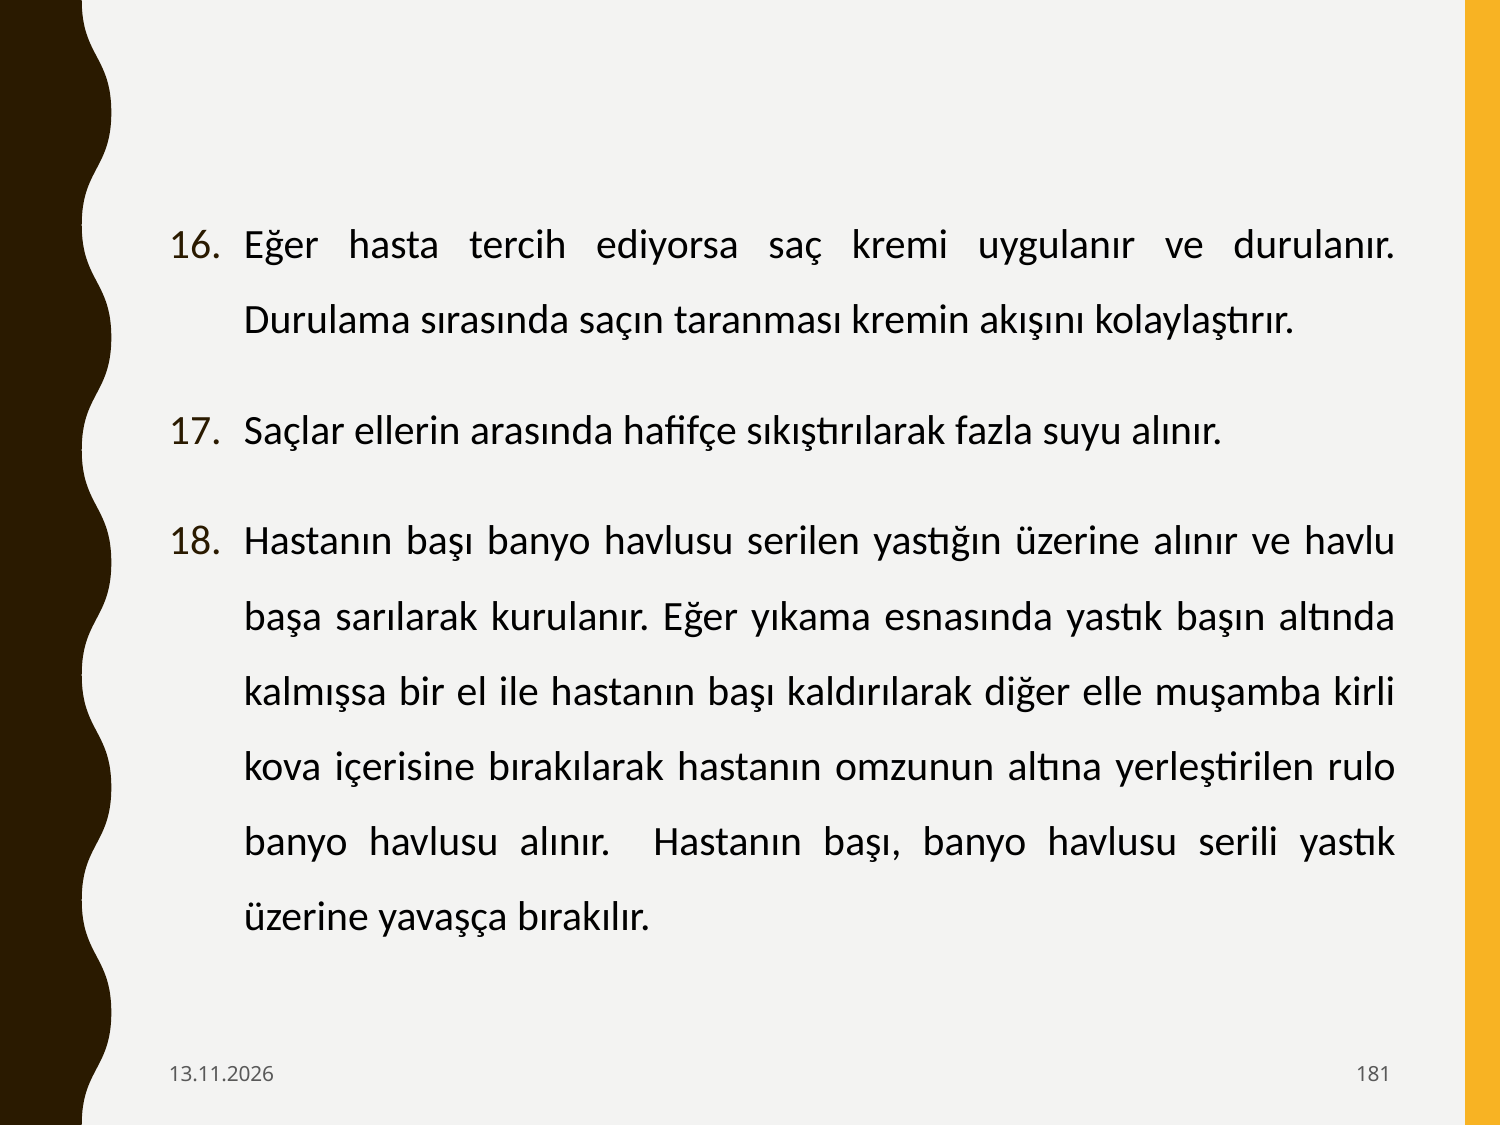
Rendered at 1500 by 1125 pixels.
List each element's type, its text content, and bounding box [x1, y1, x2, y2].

slide_number 181 [1059, 1045, 1407, 1103]
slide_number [154, 1045, 441, 1103]
list Eğer hasta tercih ediyorsa saç kremi uygulanır ve durulanır. Durulama sırasında saçın taranması kremin akışını kolaylaştırır. Saçlar ellerin arasında hafifçe sıkıştırılarak fazla suyu alınır. Hastanın başı banyo havlusu serilen yastığın üzerine alınır ve havlu başa sarılarak kurulanır. Eğer yıkama esnasında yastık başın altında kalmışsa bir el ile hastanın başı kaldırılarak diğer elle muşamba kirli kova içerisine bırakılarak hastanın omzunun altına yerleştirilen rulo banyo havlusu alınır. Hastanın başı, banyo havlusu serili yastık üzerine yavaşça bırakılır. [154, 184, 1412, 1025]
